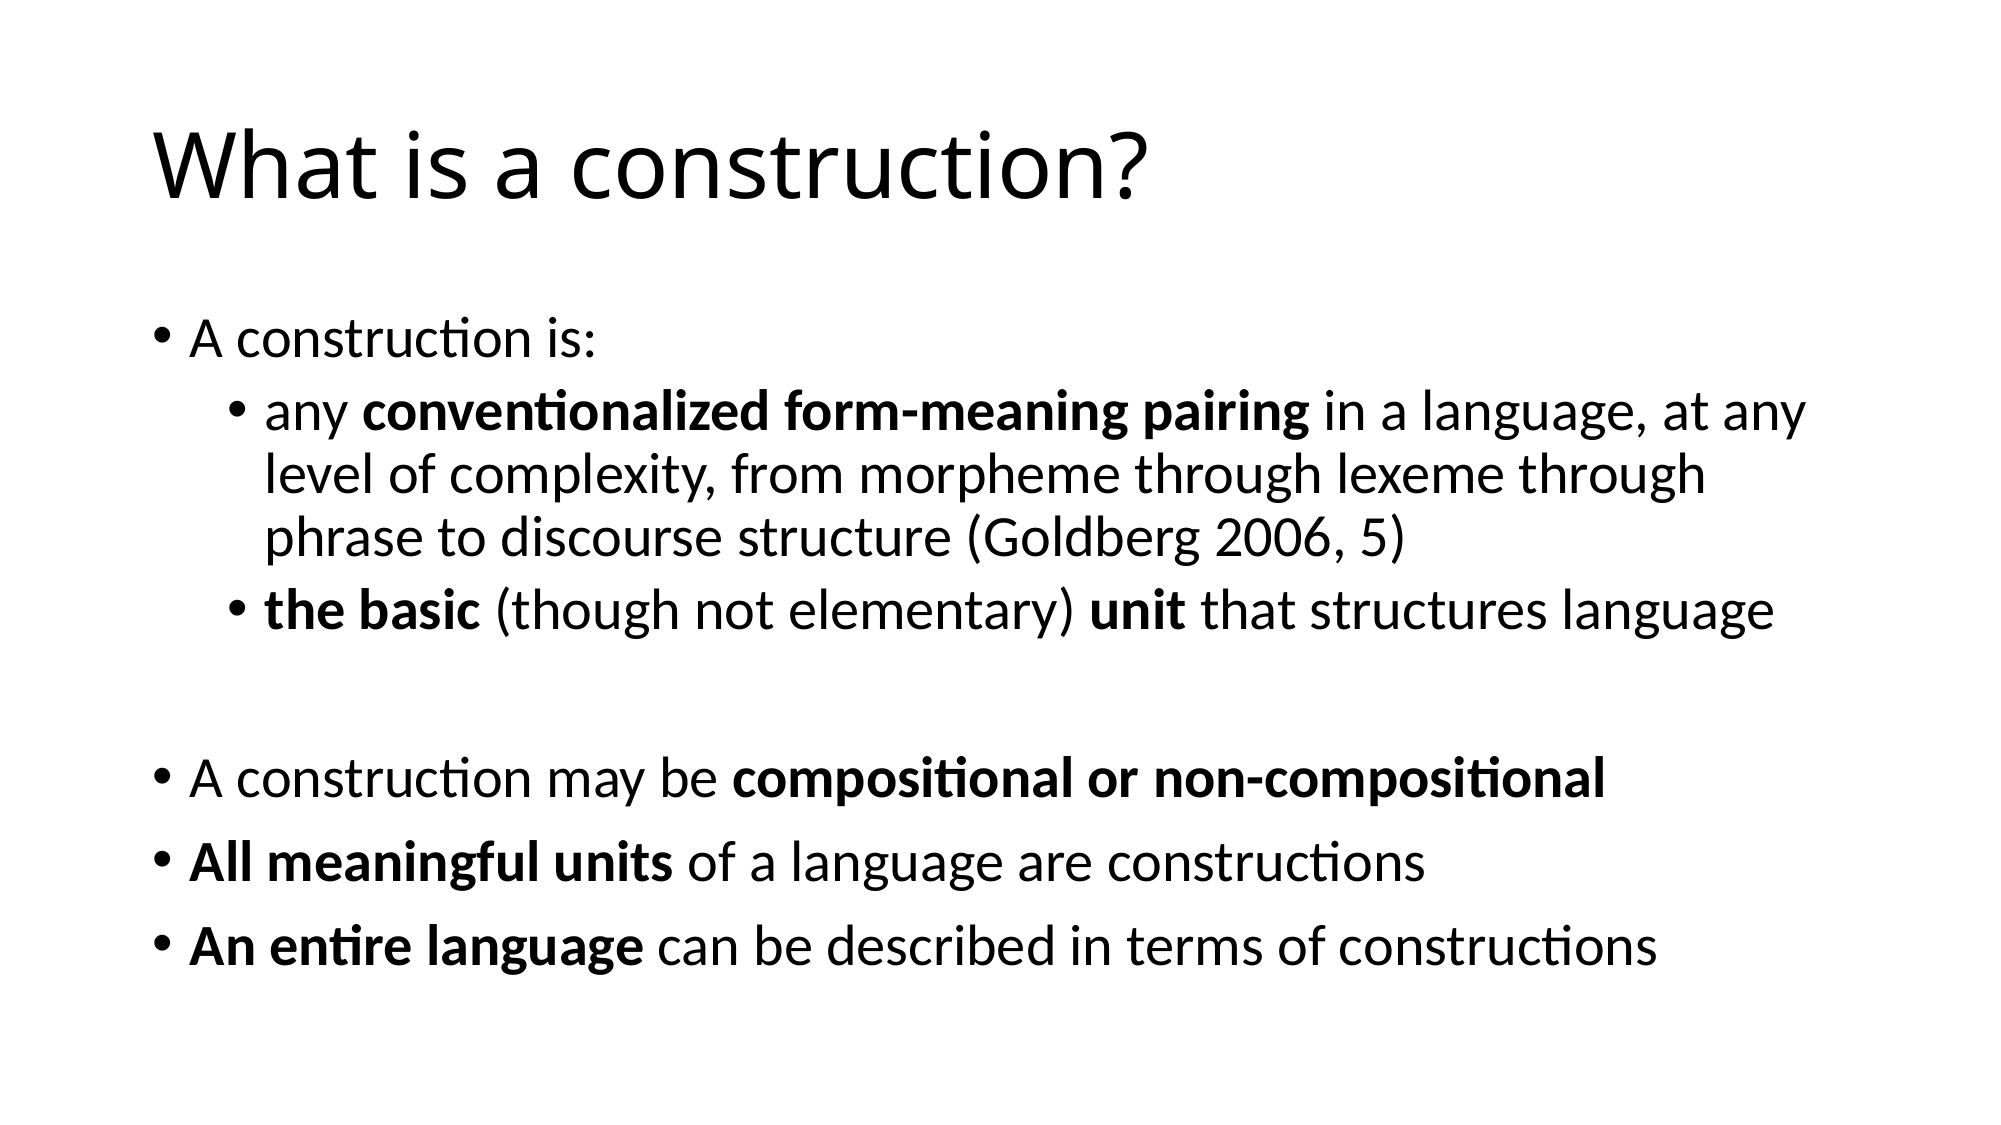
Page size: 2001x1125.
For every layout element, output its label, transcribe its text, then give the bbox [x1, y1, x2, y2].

list A construction is: any conventionalized form-meaning pairing in a language, at any level of complexity, from morpheme through lexeme through phrase to discourse structure (Goldberg 2006, 5) the basic (though not elementary) unit that structures language A construction may be compositional or non-compositional All meaningful units of a language are constructions An entire language can be described in terms of constructions [137, 299, 1863, 1014]
title What is a construction? [137, 59, 1863, 278]
